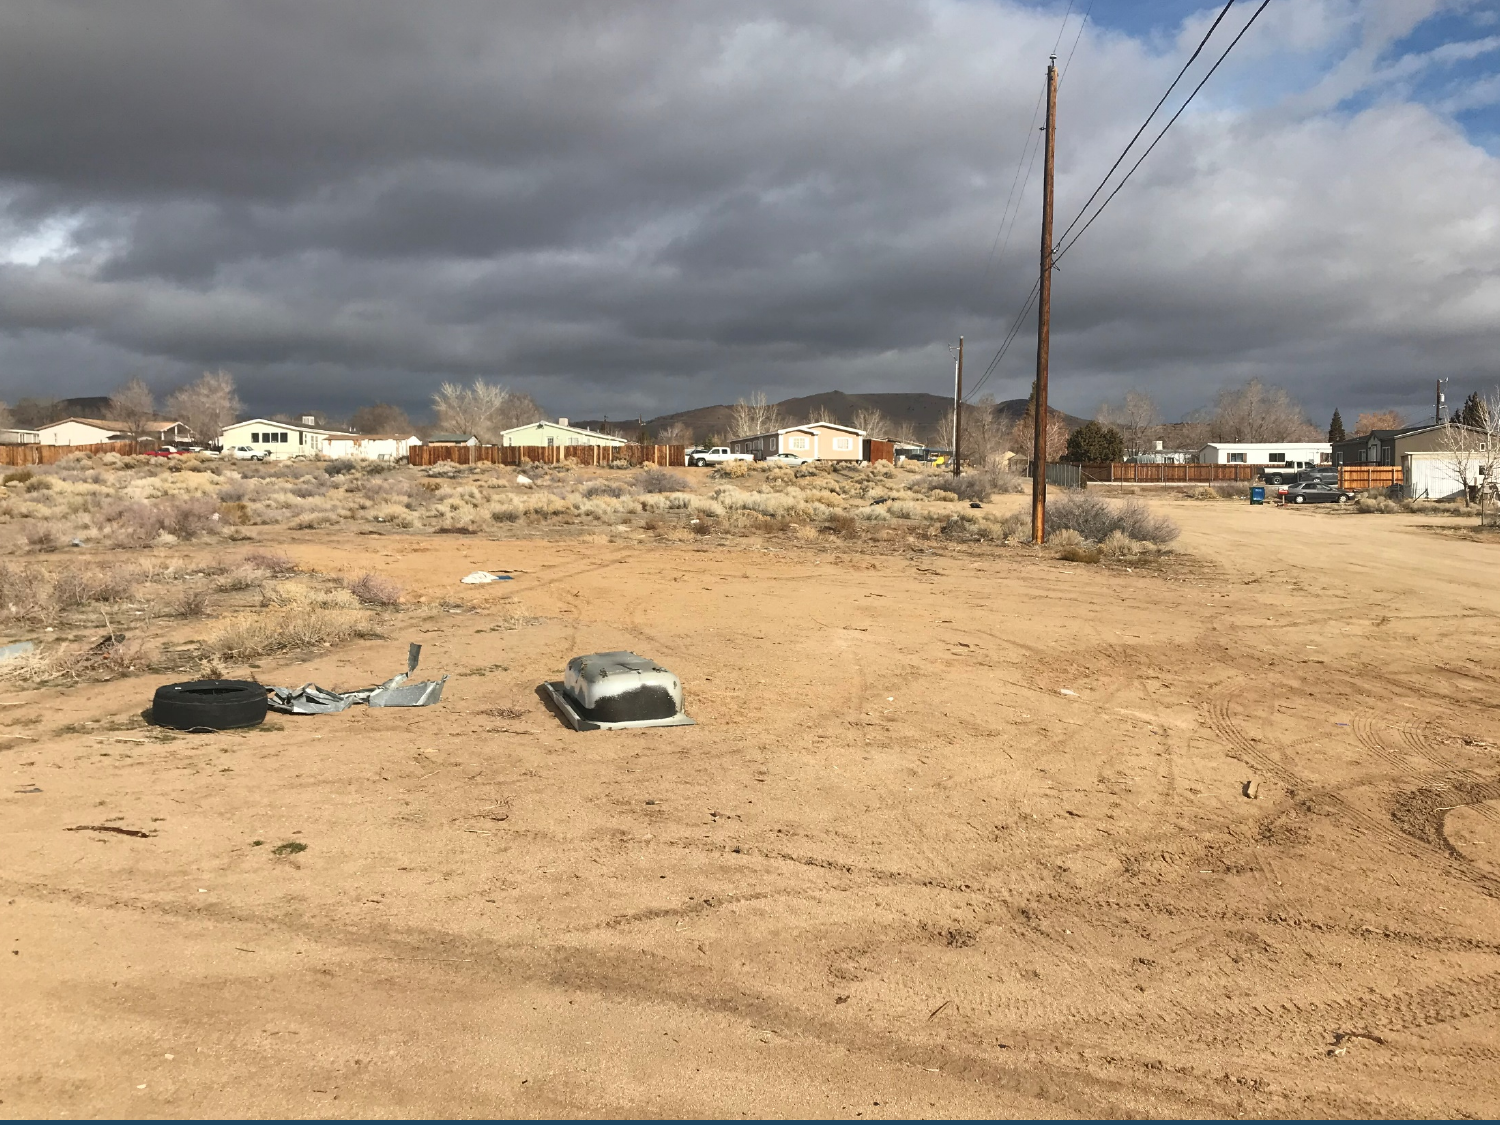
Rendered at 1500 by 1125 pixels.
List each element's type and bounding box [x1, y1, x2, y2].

list [0, 0, 1500, 1120]
picture [0, 1120, 1500, 1125]
